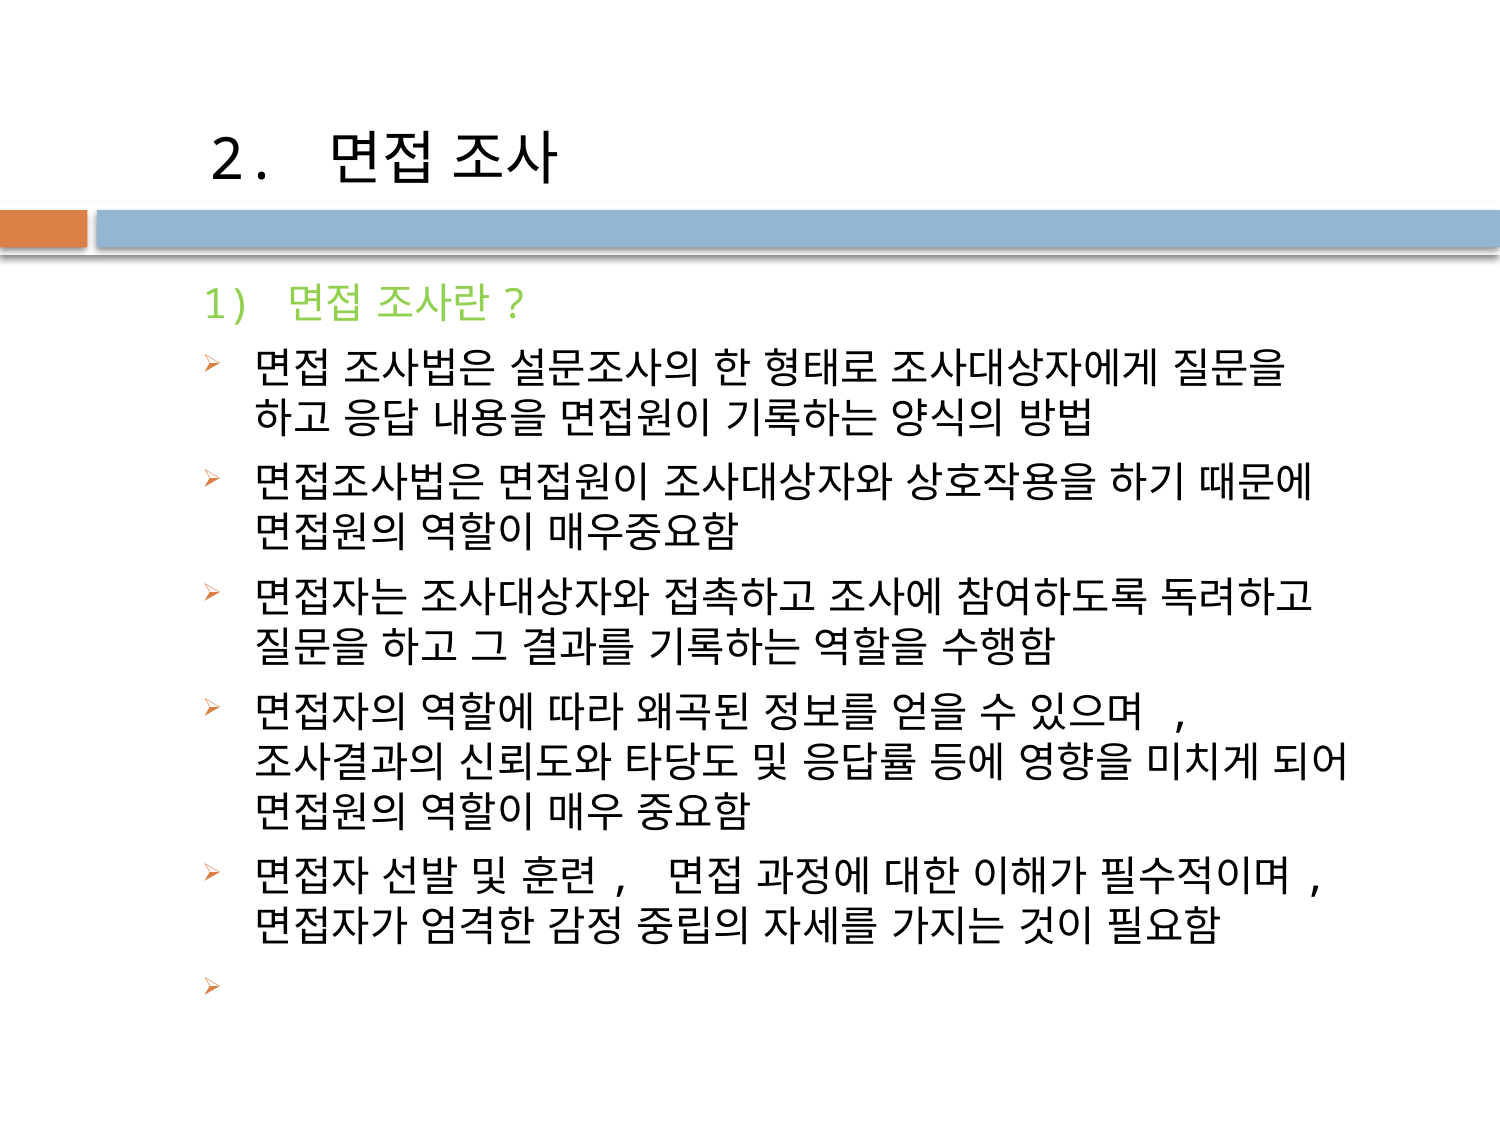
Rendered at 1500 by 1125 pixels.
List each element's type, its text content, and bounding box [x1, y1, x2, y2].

text_box 2. 면접 조사 [194, 113, 609, 199]
list 1) 면접 조사란? 면접 조사법은 설문조사의 한 형태로 조사대상자에게 질문을 하고 응답 내용을 면접원이 기록하는 양식의 방법 면접조사법은 면접원이 조사대상자와 상호작용을 하기 때문에 면접원의 역할이 매우중요함 면접자는 조사대상자와 접촉하고 조사에 참여하도록 독려하고 질문을 하고 그 결과를 기록하는 역할을 수행함 면접자의 역할에 따라 왜곡된 정보를 얻을 수 있으며 , 조사결과의 신뢰도와 타당도 및 응답률 등에 영향을 미치게 되어 면접원의 역할이 매우 중요함 면접자 선발 및 훈련, 면접 과정에 대한 이해가 필수적이며, 면접자가 엄격한 감정 중립의 자세를 가지는 것이 필요함 [187, 269, 1372, 1059]
